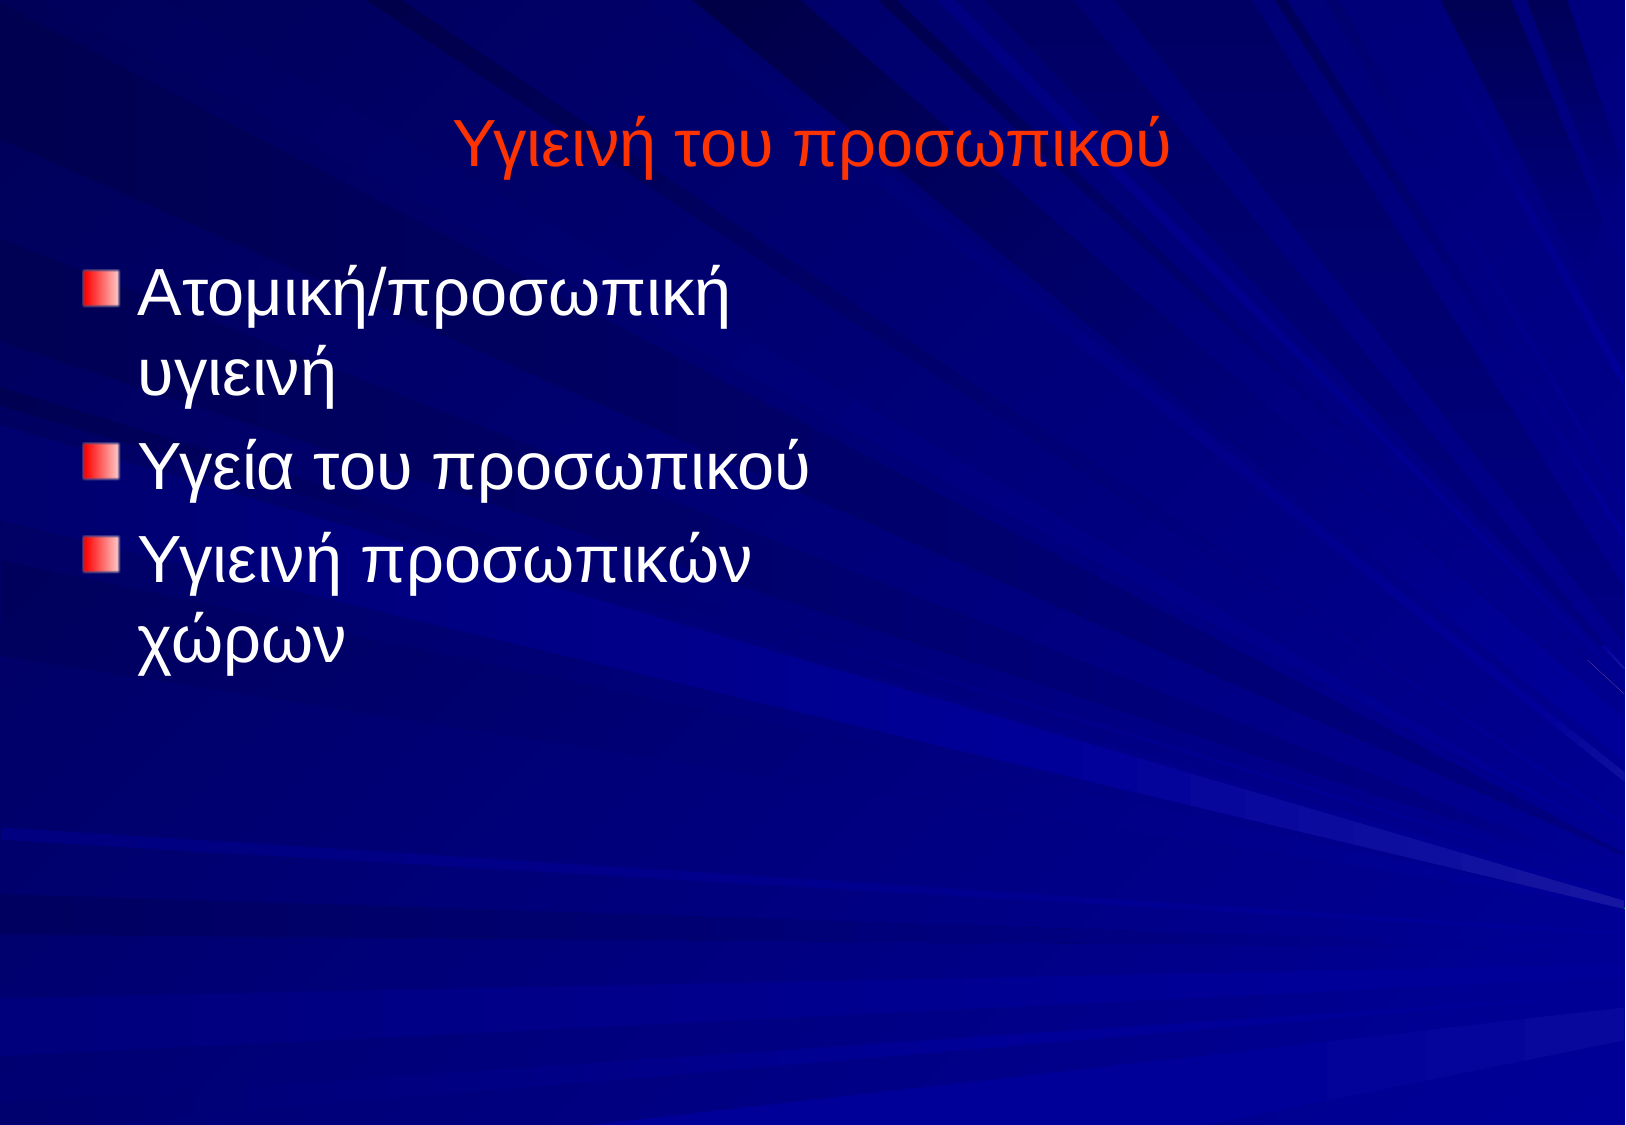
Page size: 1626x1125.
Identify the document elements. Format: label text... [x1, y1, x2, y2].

picture [81, 534, 124, 577]
picture [81, 441, 124, 484]
picture [81, 268, 124, 311]
title Υγιεινή του προσωπικού [80, 45, 1544, 234]
list Ατομική/προσωπική υγιεινή Υγεία του προσωπικού Υγιεινή προσωπικών χώρων [66, 241, 876, 917]
